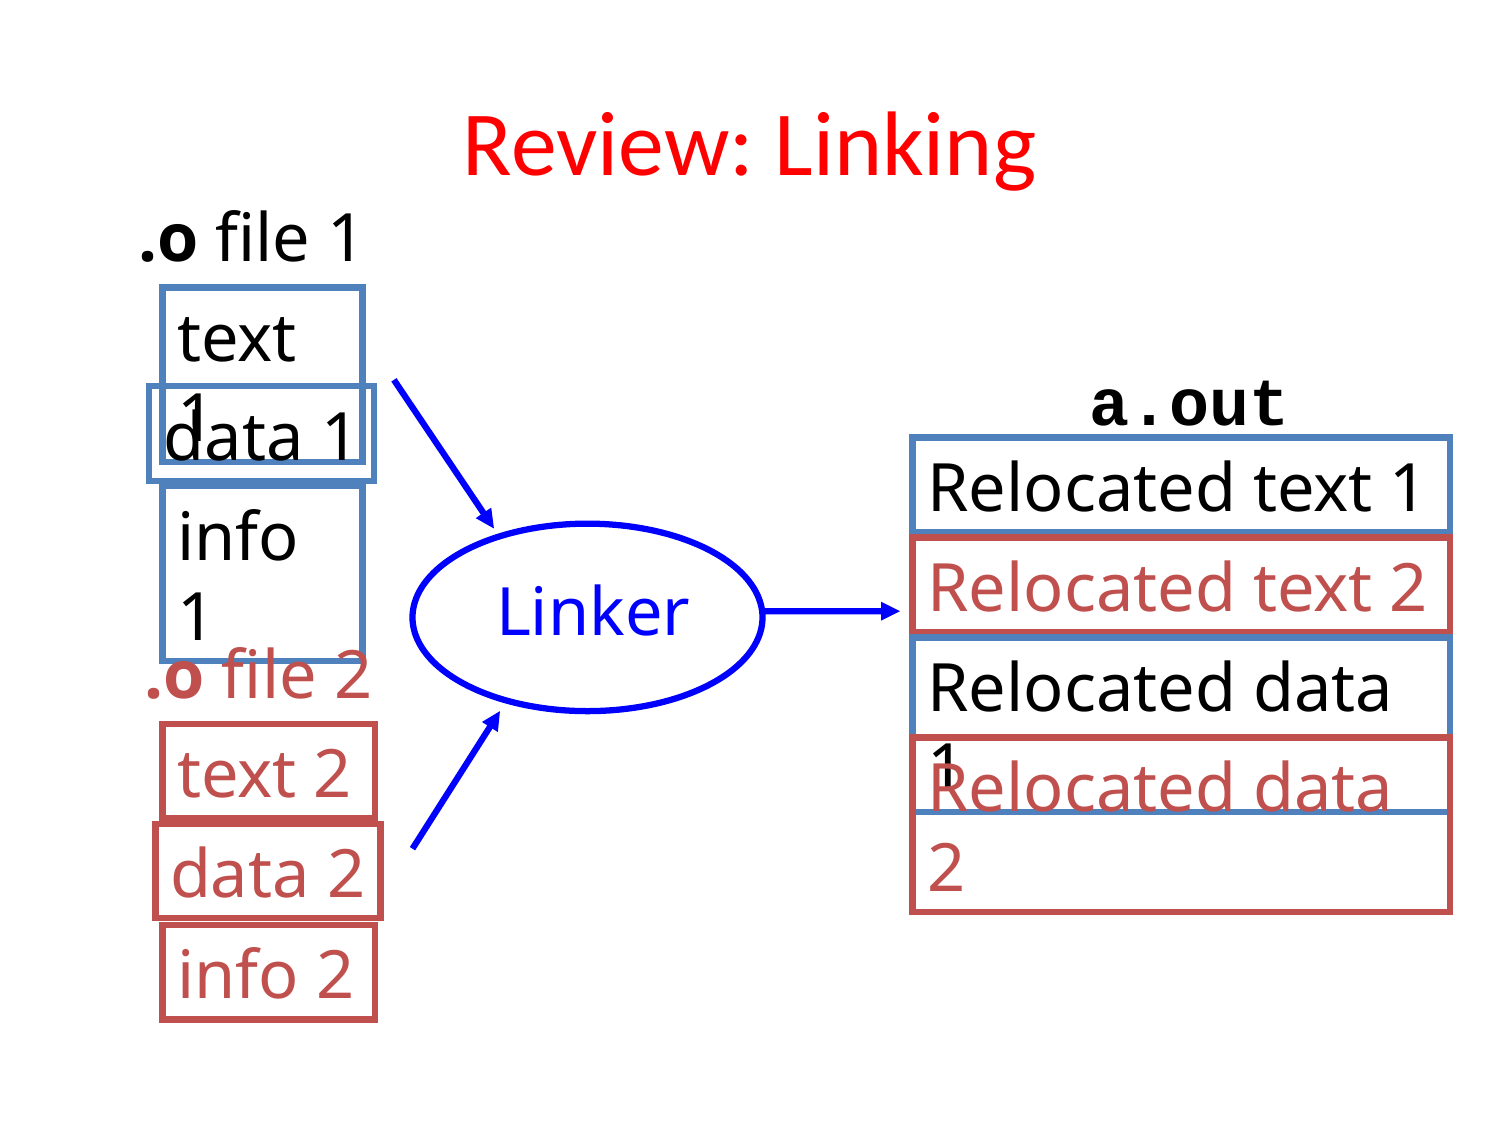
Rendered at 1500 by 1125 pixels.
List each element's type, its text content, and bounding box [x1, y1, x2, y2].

text_box data 2 [155, 823, 381, 919]
text_box Relocated data 2 [912, 737, 1450, 913]
text_box Relocated text 1 [912, 437, 1450, 533]
text_box info 2 [162, 924, 375, 1020]
text_box [762, 605, 901, 618]
text_box Relocated data 1 [912, 637, 1450, 737]
text_box .o file 1 [123, 233, 382, 283]
text_box text 2 [162, 723, 375, 819]
text_box info 1 [162, 486, 363, 624]
title Review: Linking [75, 45, 1425, 233]
text_box [393, 379, 494, 529]
text_box data 1 [149, 386, 375, 481]
text_box text 1 [162, 287, 363, 386]
text_box a.out [1075, 351, 1305, 437]
text_box .o file 2 [129, 624, 388, 720]
text_box [412, 523, 763, 712]
text_box Relocated text 2 [912, 537, 1450, 633]
text_box [412, 711, 500, 849]
